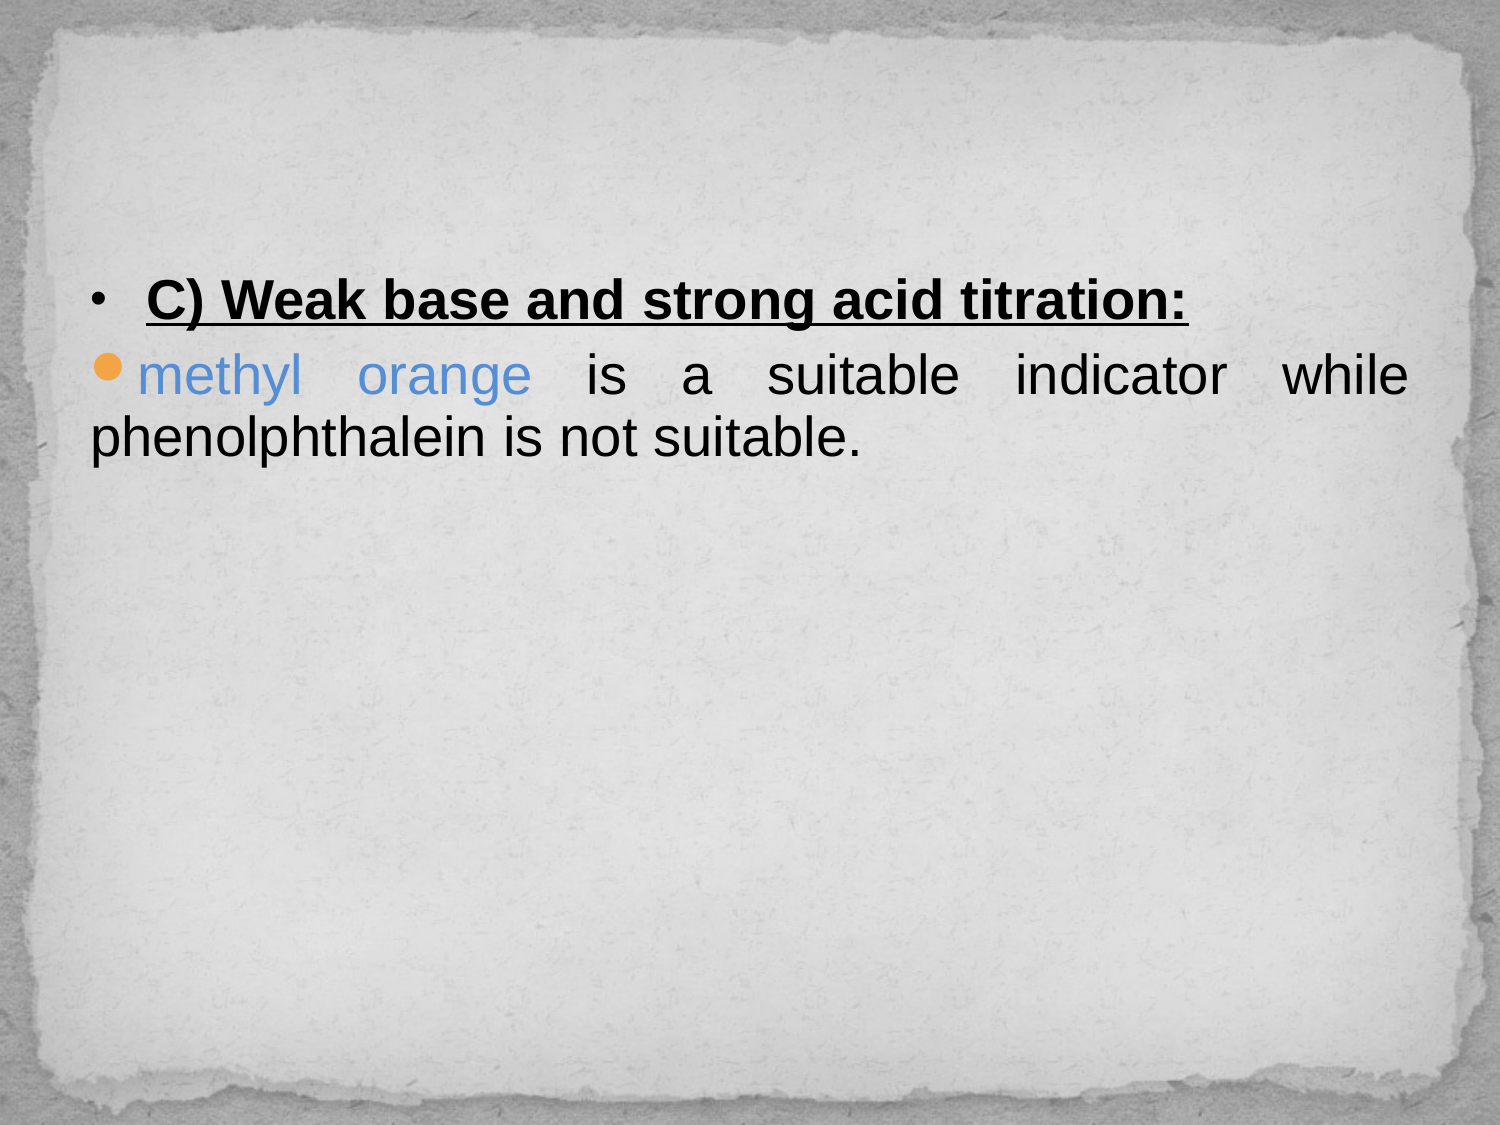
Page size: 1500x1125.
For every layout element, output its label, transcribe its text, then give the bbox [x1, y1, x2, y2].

list C) Weak base and strong acid titration: methyl orange is a suitable indicator while phenolphthalein is not suitable. [75, 262, 1426, 1006]
